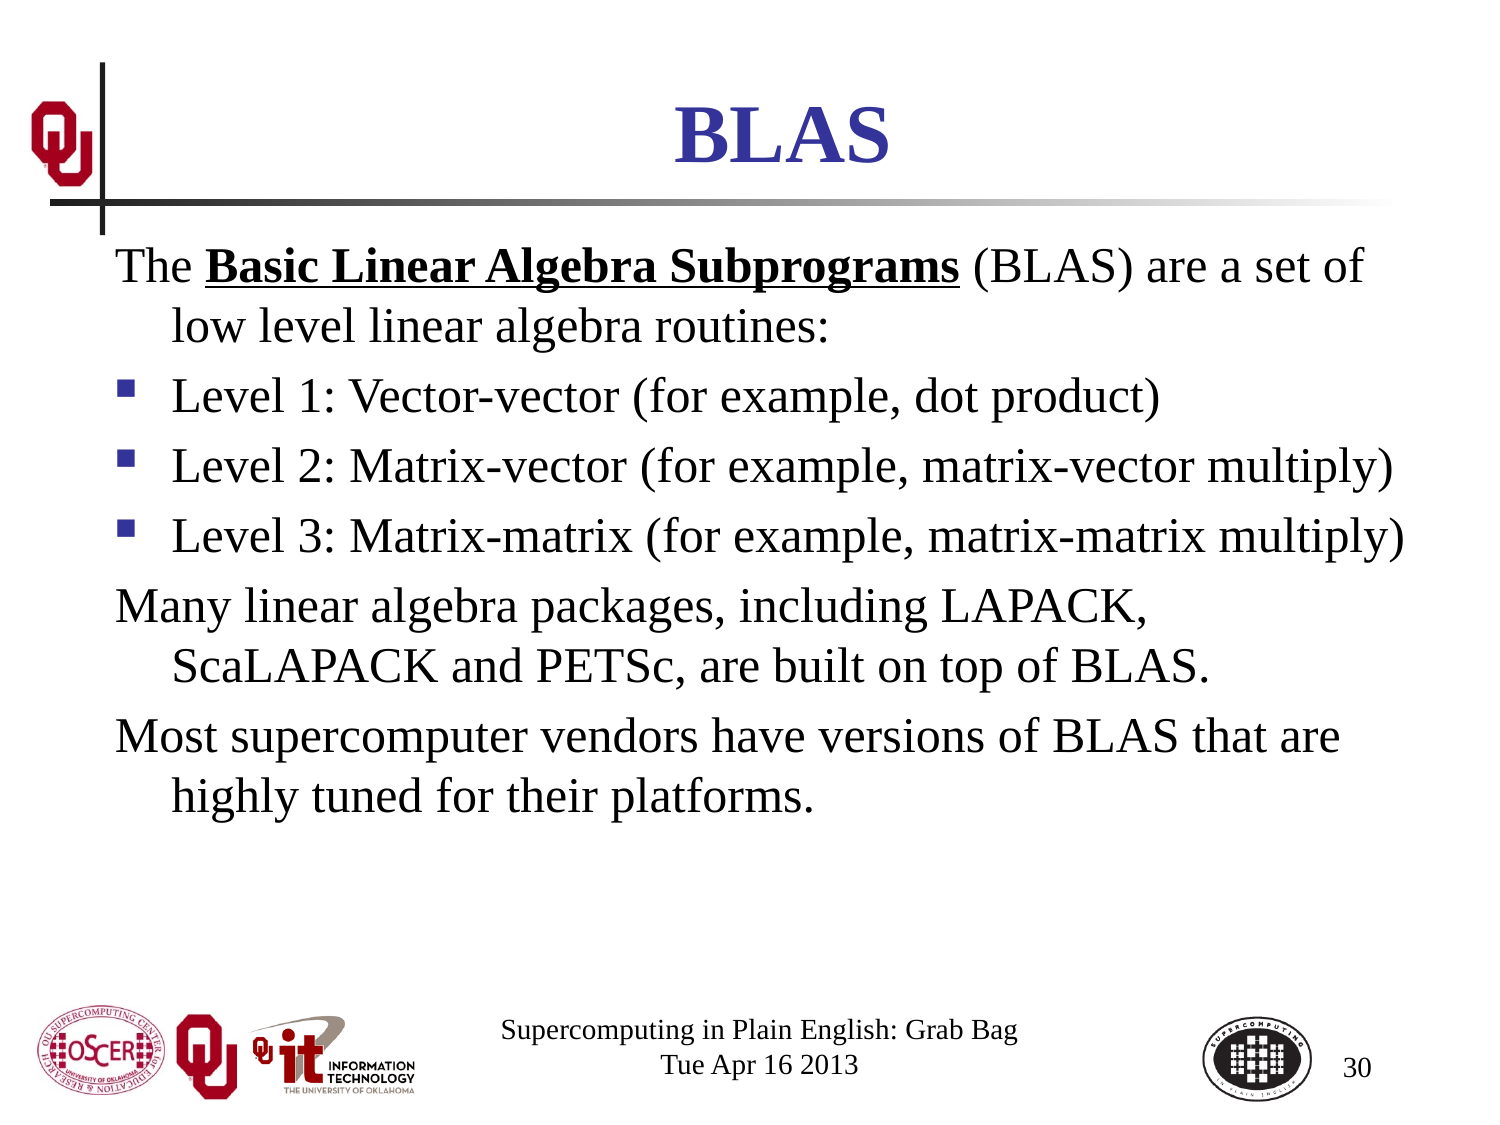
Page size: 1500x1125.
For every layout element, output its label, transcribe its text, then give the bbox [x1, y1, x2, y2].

picture [37, 1005, 165, 1095]
footer Supercomputing in Plain English: Grab Bag Tue Apr 16 2013 [431, 1012, 1088, 1088]
list The Basic Linear Algebra Subprograms (BLAS) are a set of low level linear algebra routines: Level 1: Vector-vector (for example, dot product) Level 2: Matrix-vector (for example, matrix-vector multiply) Level 3: Matrix-matrix (for example, matrix-matrix multiply) Many linear algebra packages, including LAPACK, ScaLAPACK and PETSc, are built on top of BLAS. Most supercomputer vendors have versions of BLAS that are highly tuned for their platforms. [99, 224, 1438, 988]
picture [174, 1005, 425, 1104]
picture [1200, 1091, 1314, 1104]
picture [29, 99, 94, 189]
slide_number 30 [1174, 1015, 1388, 1091]
title BLAS [124, 74, 1442, 187]
